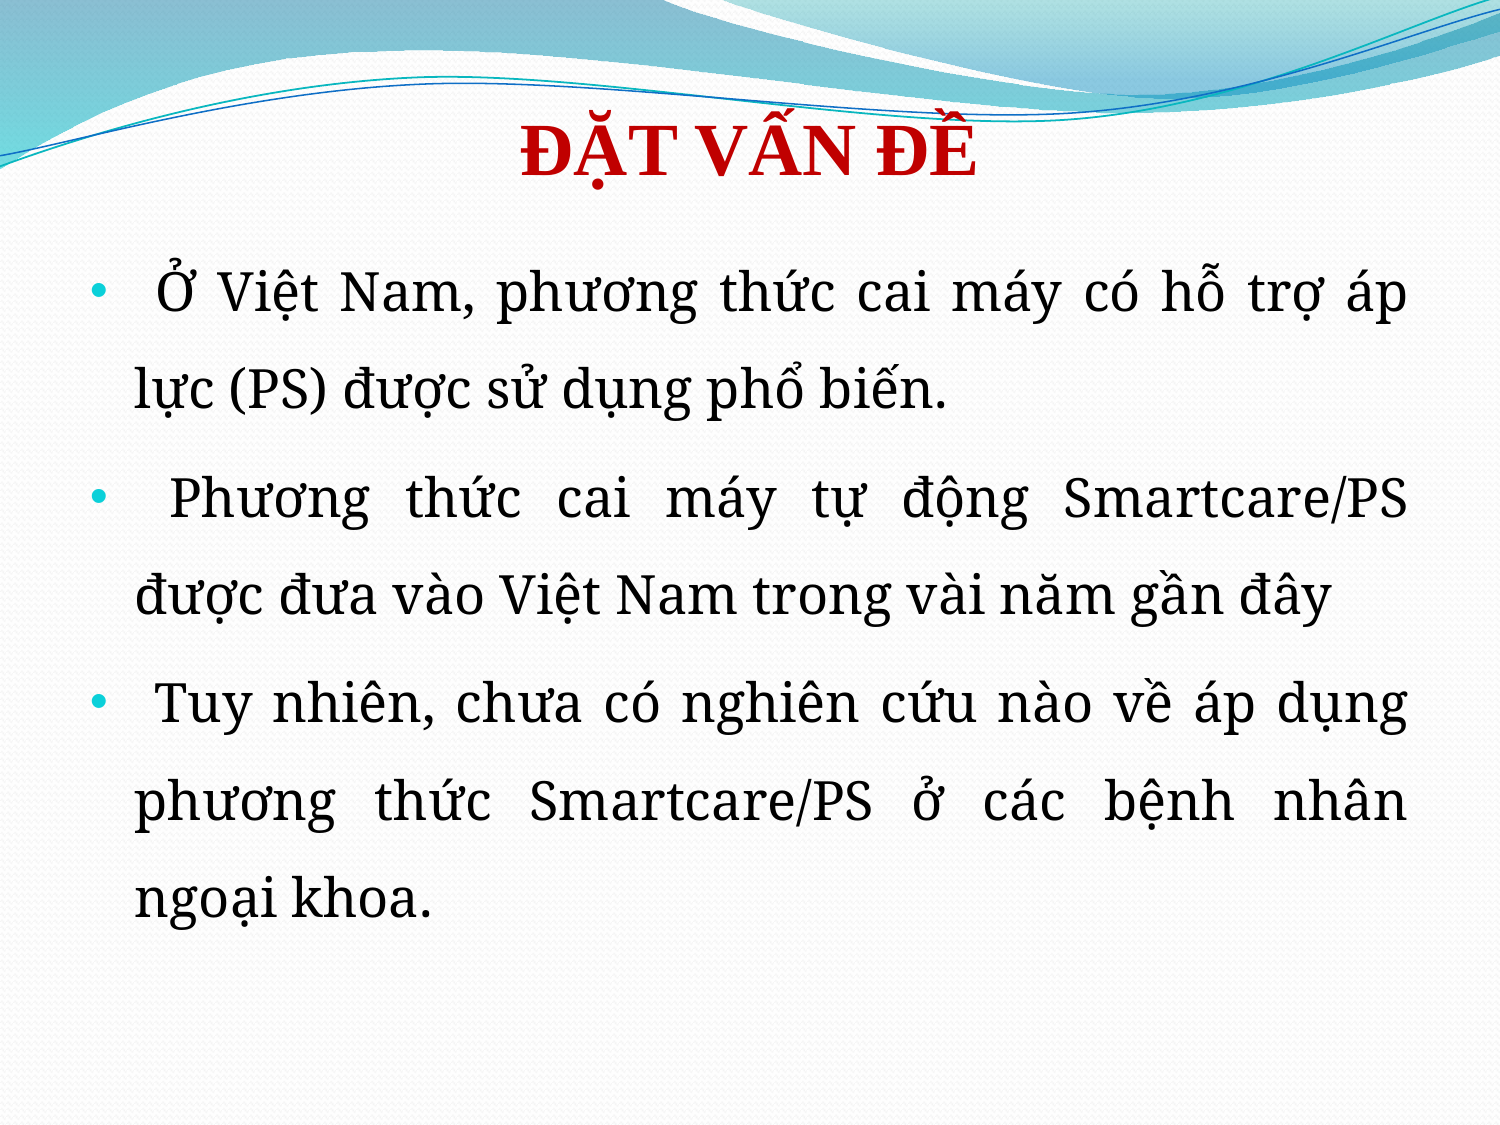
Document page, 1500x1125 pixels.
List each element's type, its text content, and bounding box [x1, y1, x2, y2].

list Ở Việt Nam, phương thức cai máy có hỗ trợ áp lực (PS) được sử dụng phổ biến. Phương thức cai máy tự động Smartcare/PS được đưa vào Việt Nam trong vài năm gần đây Tuy nhiên, chưa có nghiên cứu nào về áp dụng phương thức Smartcare/PS ở các bệnh nhân ngoại khoa. [75, 217, 1425, 938]
title ĐẶT VẤN ĐỀ [75, 99, 1425, 191]
